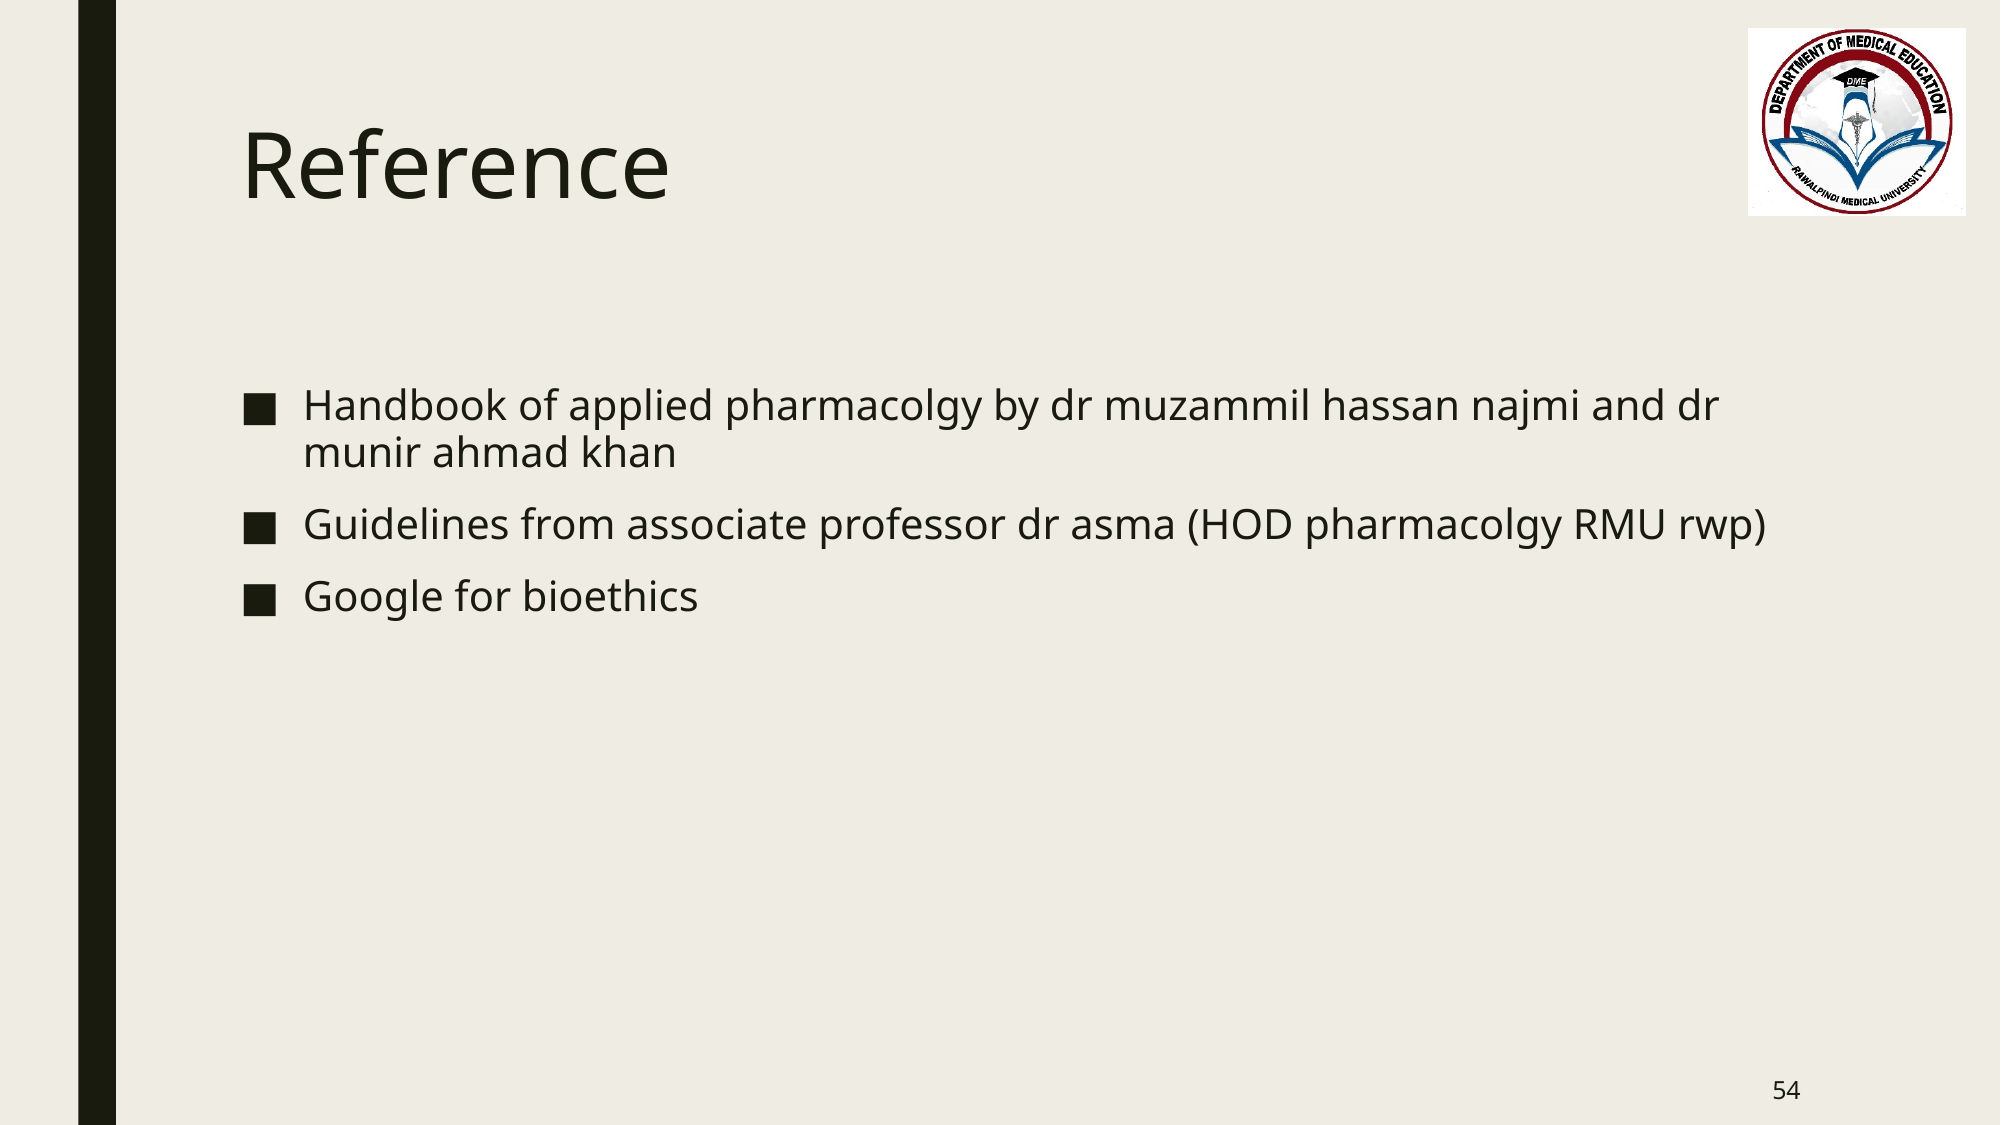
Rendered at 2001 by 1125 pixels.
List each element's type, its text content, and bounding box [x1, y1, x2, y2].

slide_number 54 [1553, 1058, 1816, 1125]
picture [1748, 28, 1966, 216]
title Reference [225, 112, 1800, 357]
list Handbook of applied pharmacolgy by dr muzammil hassan najmi and dr munir ahmad khan Guidelines from associate professor dr asma (HOD pharmacolgy RMU rwp) Google for bioethics [225, 375, 1800, 963]
